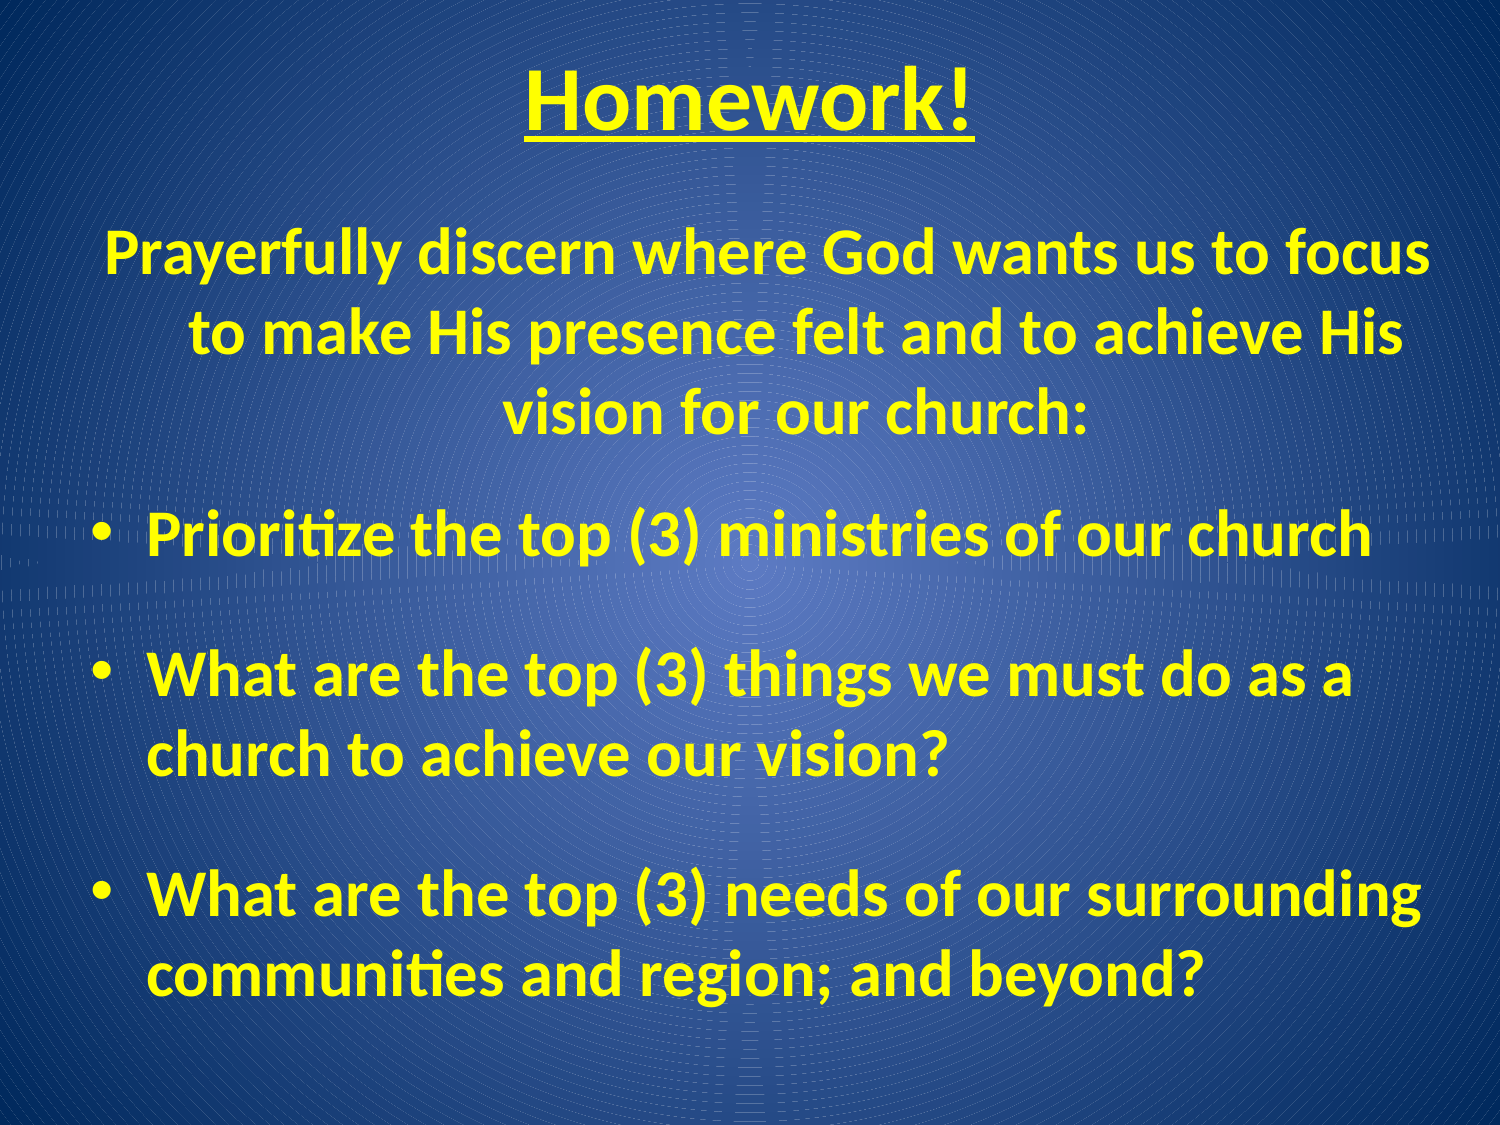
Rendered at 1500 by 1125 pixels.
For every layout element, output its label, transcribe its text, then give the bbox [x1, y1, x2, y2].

title Homework! [75, 0, 1425, 188]
list Prayerfully discern where God wants us to focus to make His presence felt and to achieve His vision for our church: Prioritize the top (3) ministries of our church What are the top (3) things we must do as a church to achieve our vision? What are the top (3) needs of our surrounding communities and region; and beyond? [75, 200, 1463, 1063]
